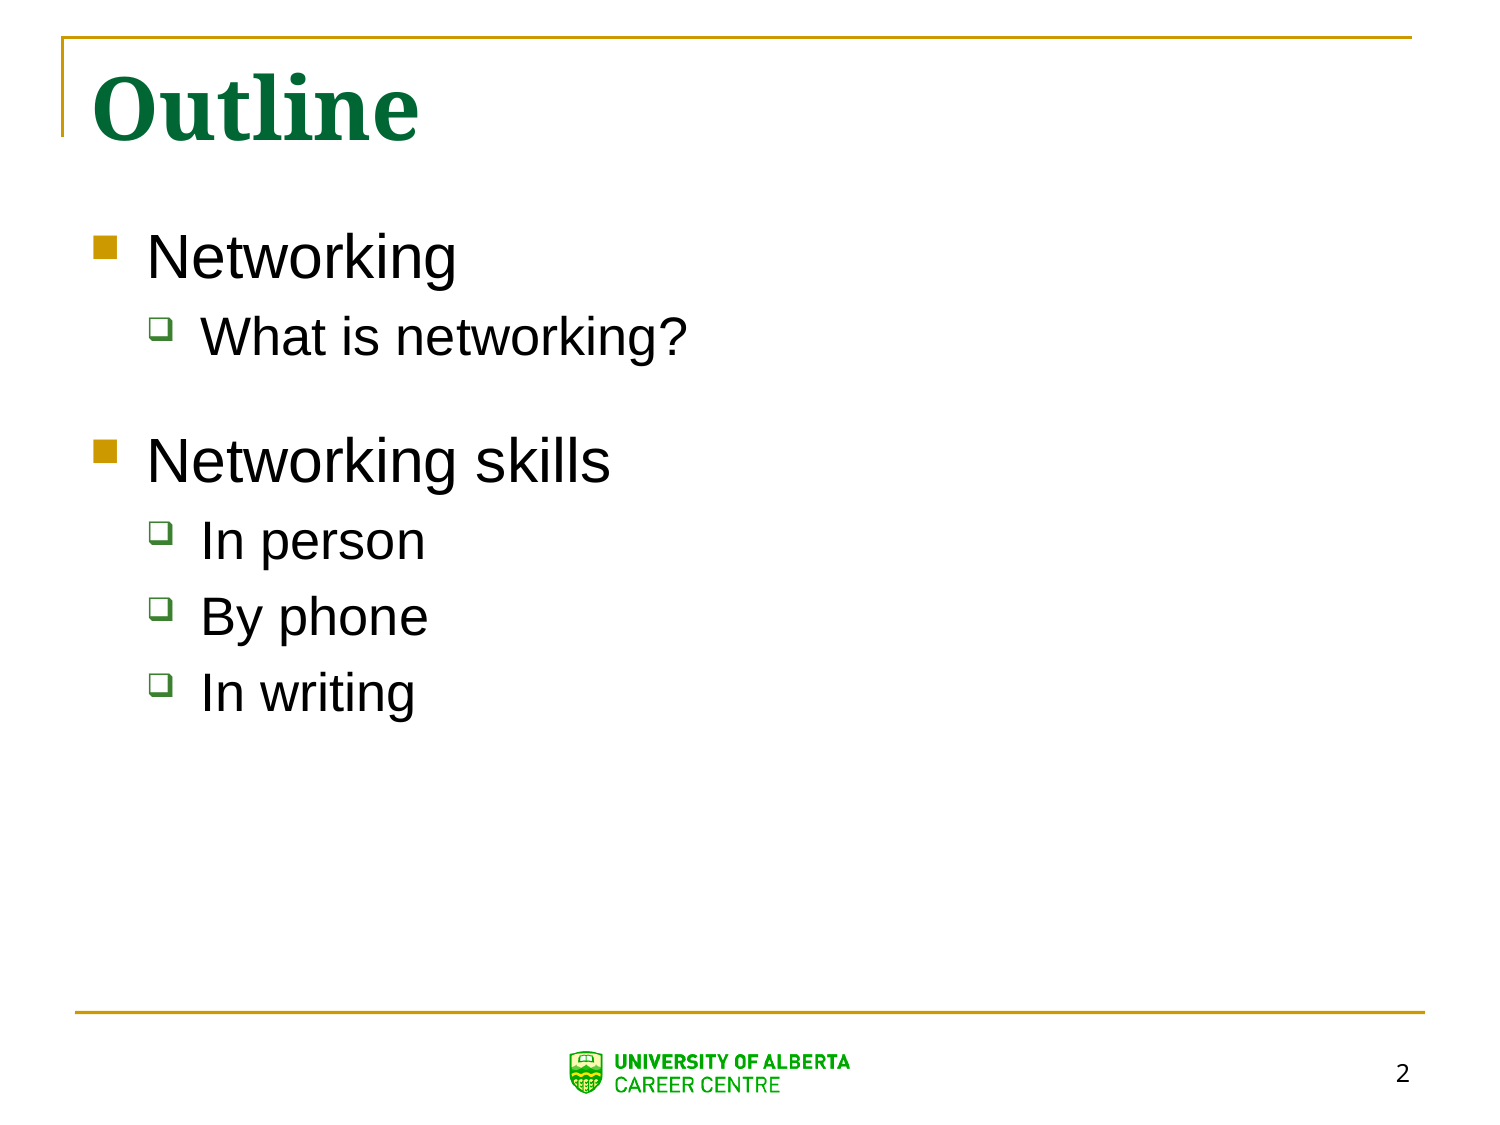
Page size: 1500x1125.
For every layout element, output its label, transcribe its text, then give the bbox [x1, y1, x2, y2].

title Outline [74, 45, 1426, 207]
picture [537, 1021, 882, 1125]
list Networking What is networking? Networking skills In person By phone In writing [74, 207, 1426, 952]
slide_number 2 [1074, 1023, 1426, 1100]
